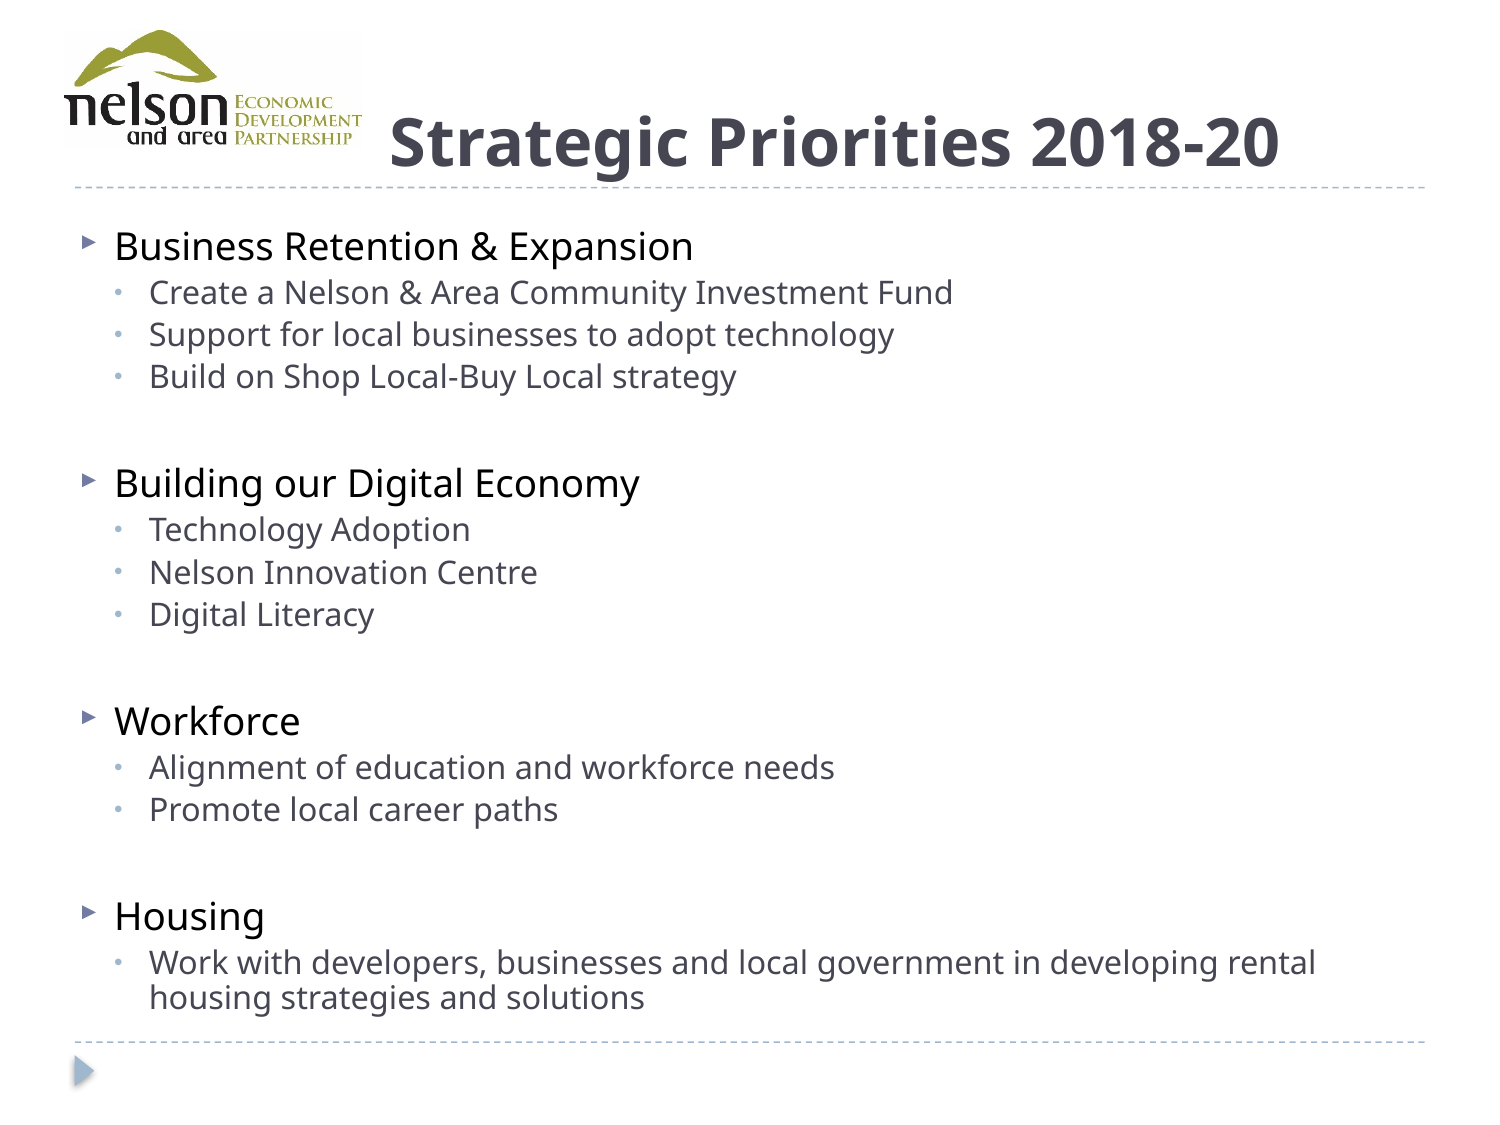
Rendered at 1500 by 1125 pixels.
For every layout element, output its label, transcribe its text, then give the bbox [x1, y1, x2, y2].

picture [64, 30, 362, 150]
list Business Retention & Expansion Create a Nelson & Area Community Investment Fund Support for local businesses to adopt technology Build on Shop Local-Buy Local strategy Building our Digital Economy Technology Adoption Nelson Innovation Centre Digital Literacy Workforce Alignment of education and workforce needs Promote local career paths Housing Work with developers, businesses and local government in developing rental housing strategies and solutions [64, 219, 1415, 1030]
title Strategic Priorities 2018-20 [75, 24, 1425, 188]
